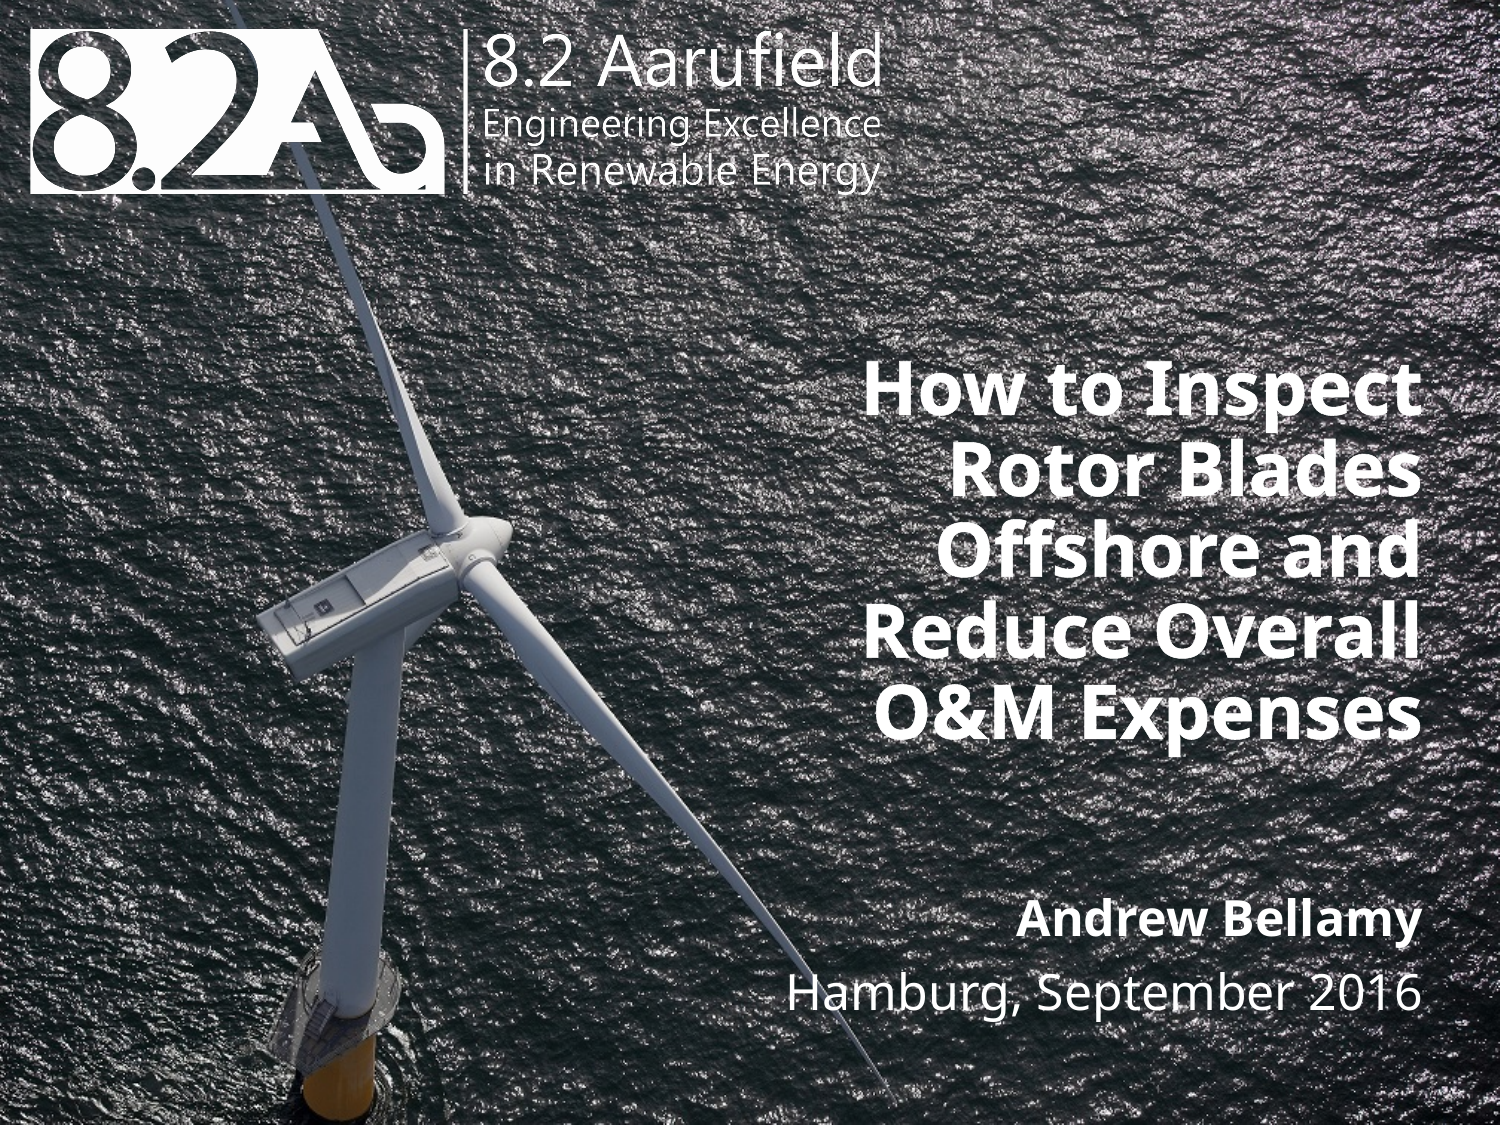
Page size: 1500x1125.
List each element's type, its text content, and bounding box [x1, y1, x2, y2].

subtitle Andrew Bellamy Hamburg, September 2016 [675, 729, 1439, 1070]
picture [0, 0, 1500, 1125]
title How to Inspect Rotor Blades Offshore and Reduce Overall O&M Expenses [640, 342, 1439, 674]
